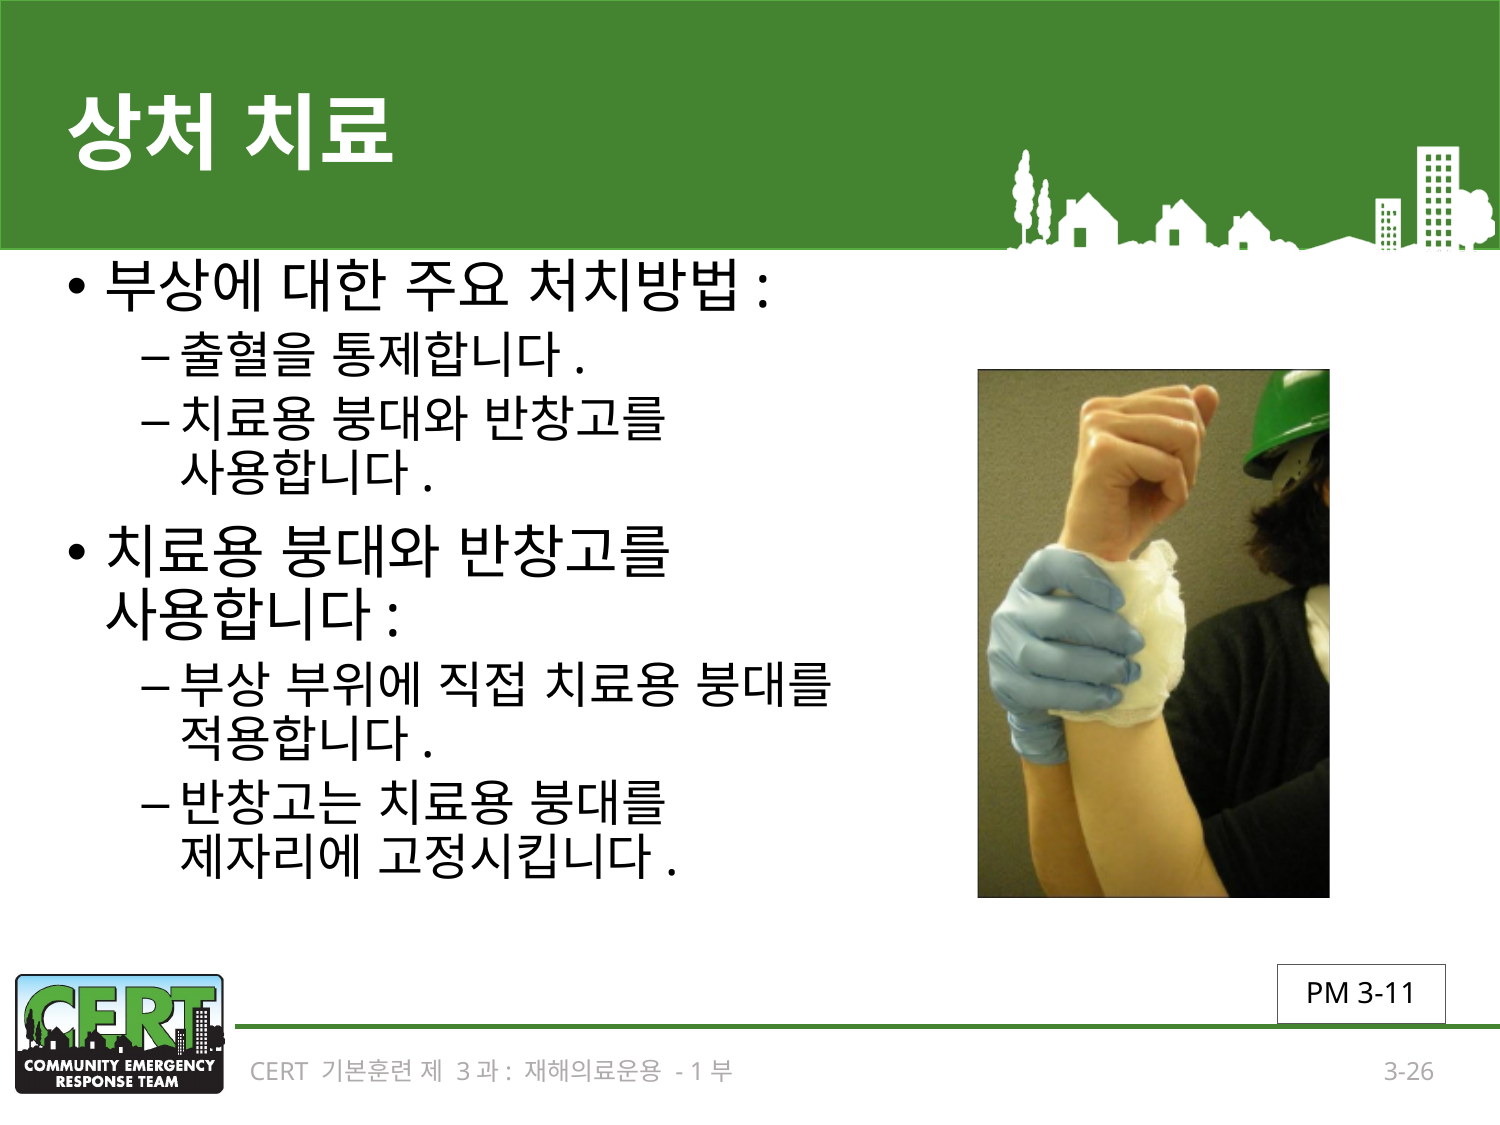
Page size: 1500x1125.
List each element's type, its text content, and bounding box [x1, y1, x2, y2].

picture [14, 973, 225, 1094]
picture [977, 369, 1330, 898]
list PM 3-11 [1277, 964, 1446, 1024]
title 상처 치료 [51, 52, 1005, 220]
list CERT 기본훈련 제 3과: 재해의료운용 - 1부 [234, 1047, 993, 1098]
list 부상에 대한 주요 처치방법: 출혈을 통제합니다. 치료용 붕대와 반창고를 사용합니다. 치료용 붕대와 반창고를 사용합니다: 부상 부위에 직접 치료용 붕대를 적용합니다. 반창고는 치료용 붕대를 제자리에 고정시킵니다. [51, 249, 850, 1031]
list 3-26 [1153, 1047, 1450, 1098]
picture [1004, 139, 1500, 252]
